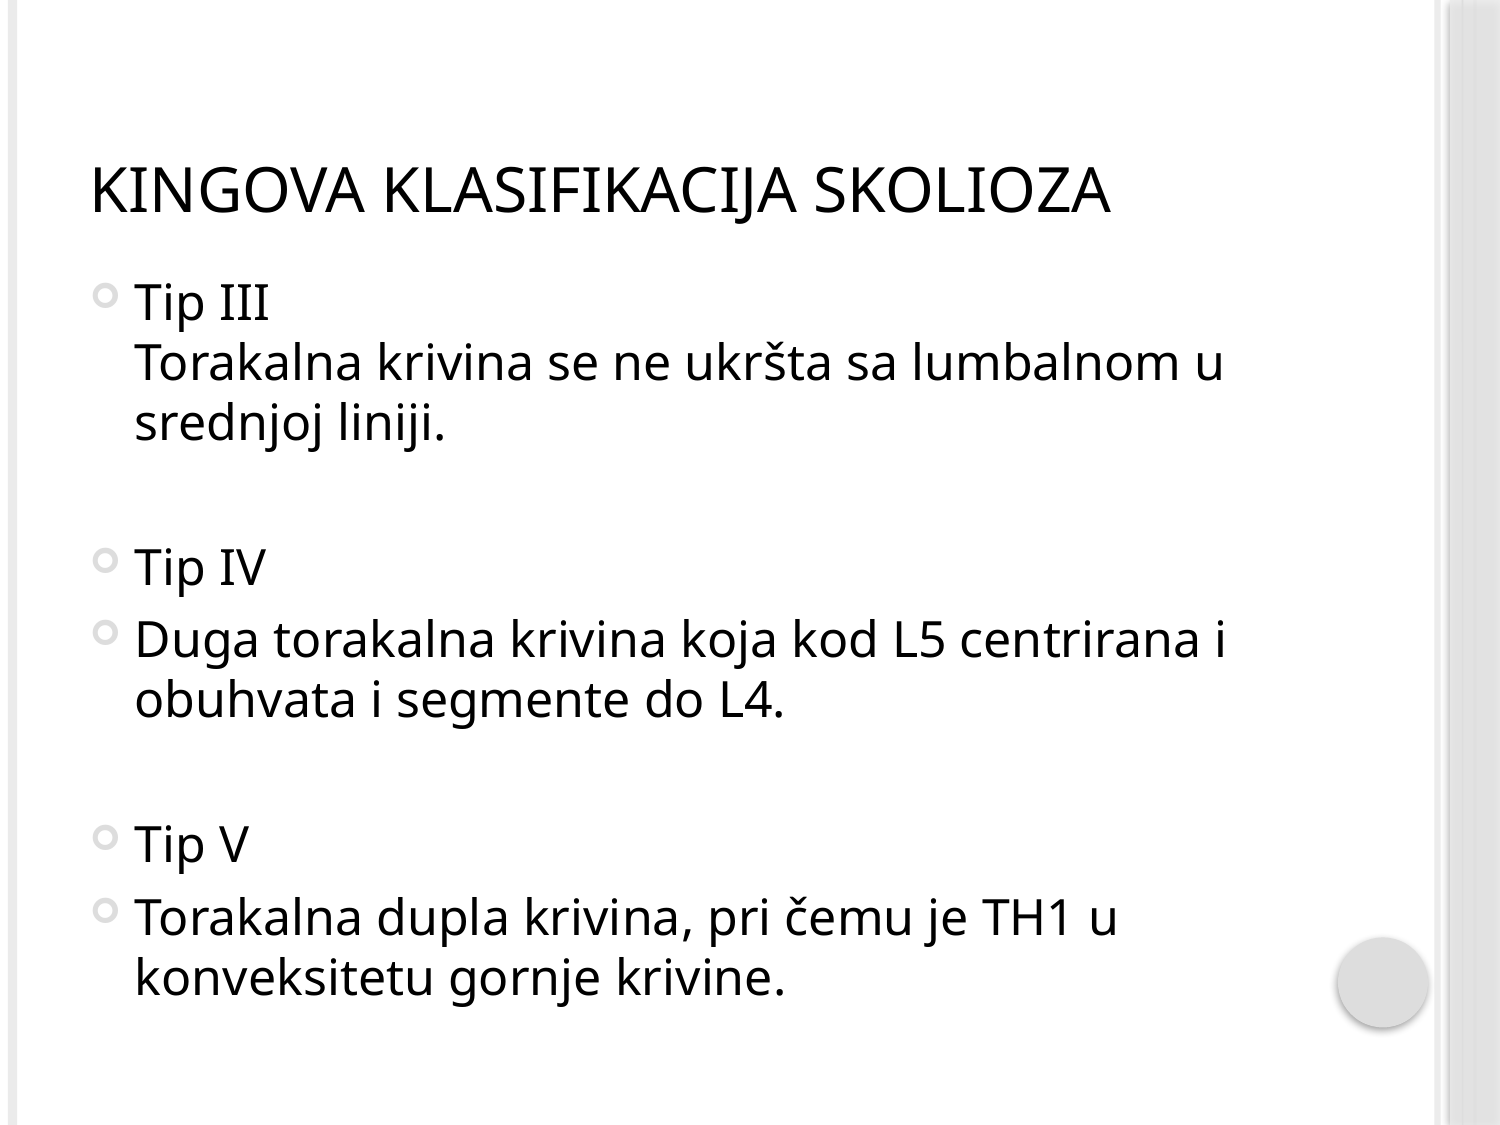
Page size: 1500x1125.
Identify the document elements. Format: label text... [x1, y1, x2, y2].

list Tip III Torakalna krivina se ne ukršta sa lumbalnom u srednjoj liniji. Tip IV Duga torakalna krivina koja kod L5 centrirana i obuhvata i segmente do L4. Tip V Torakalna dupla krivina, pri čemu je TH1 u konveksitetu gornje krivine. [75, 262, 1438, 1062]
title Kingova klasifikacija skolioza [75, 45, 1300, 233]
